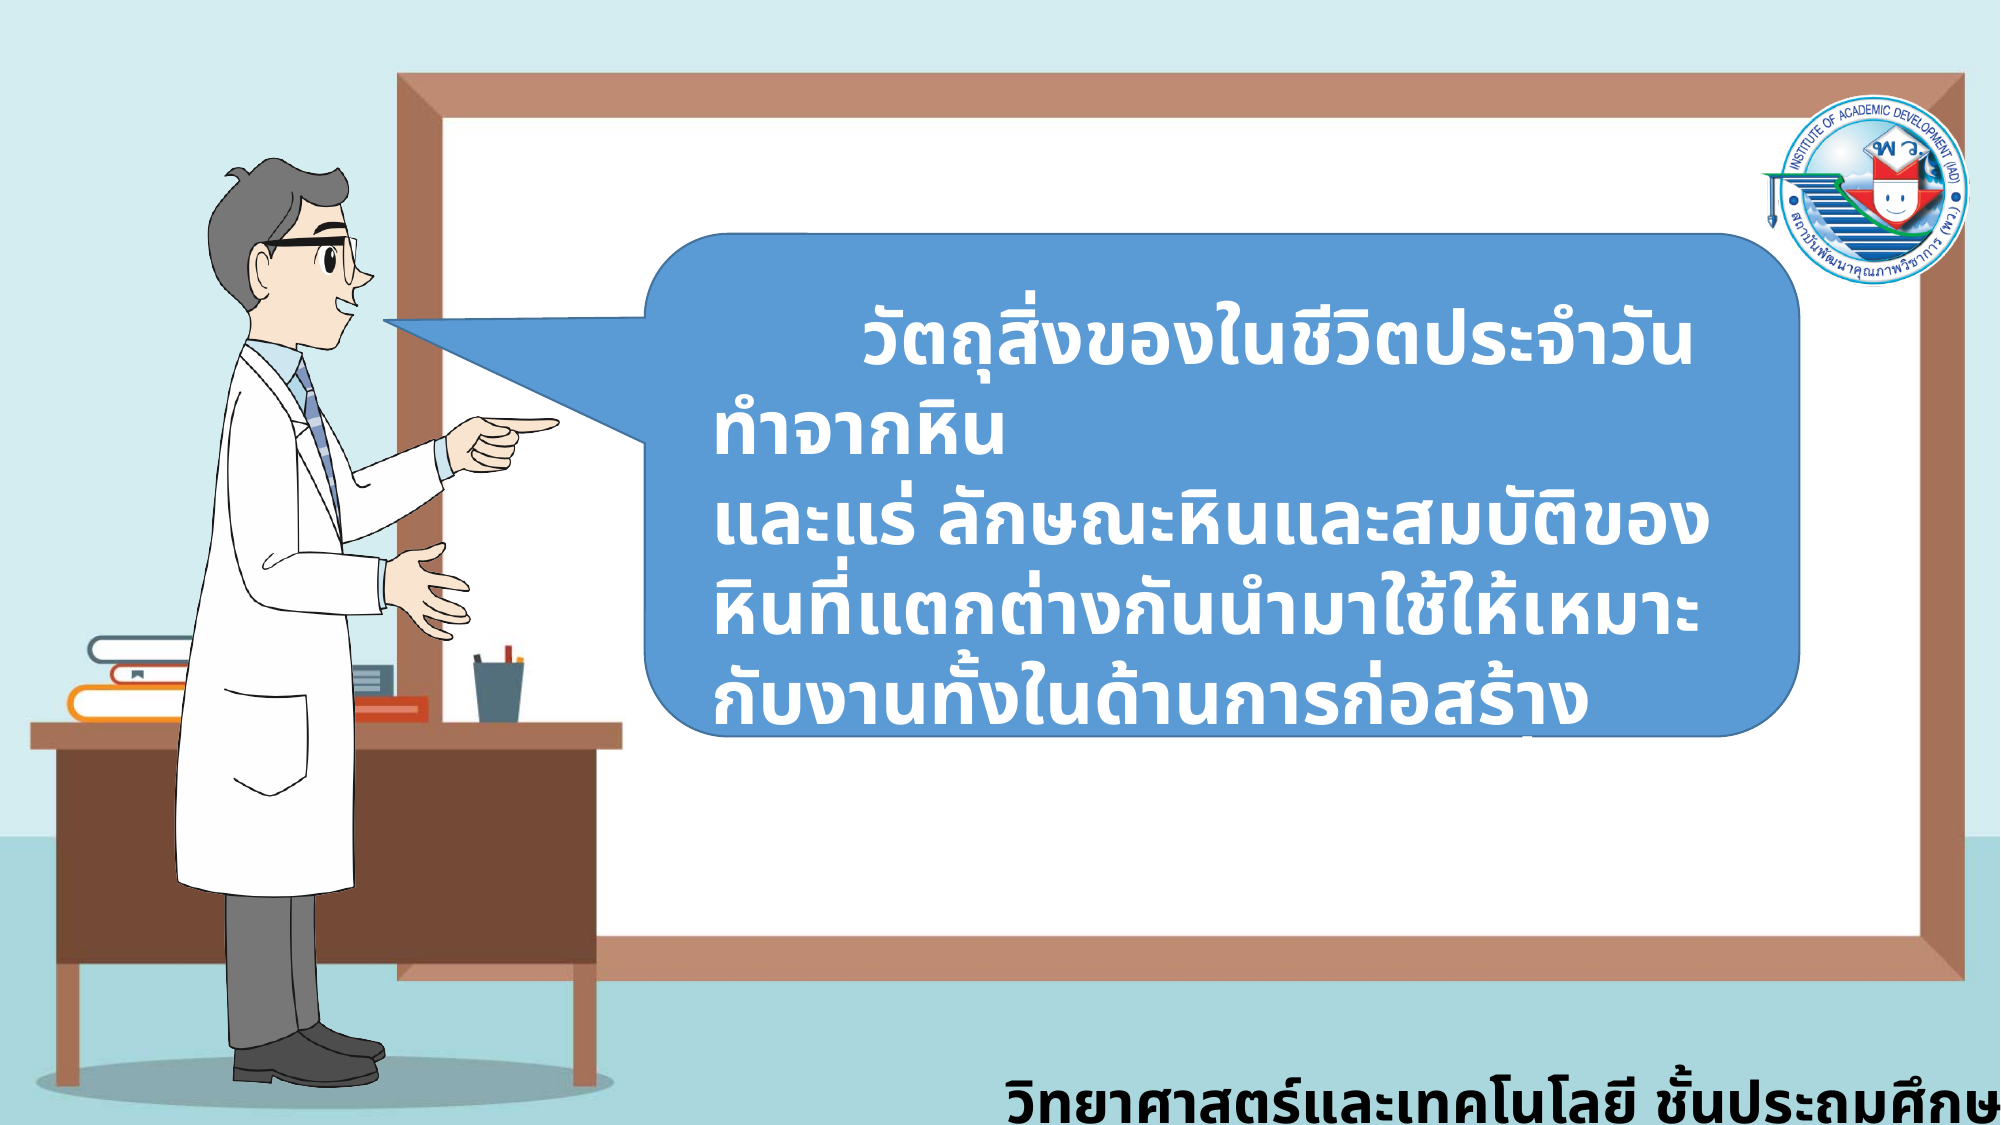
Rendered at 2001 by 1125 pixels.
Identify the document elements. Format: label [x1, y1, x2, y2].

text_box [644, 233, 1800, 737]
picture [0, 0, 2000, 1125]
